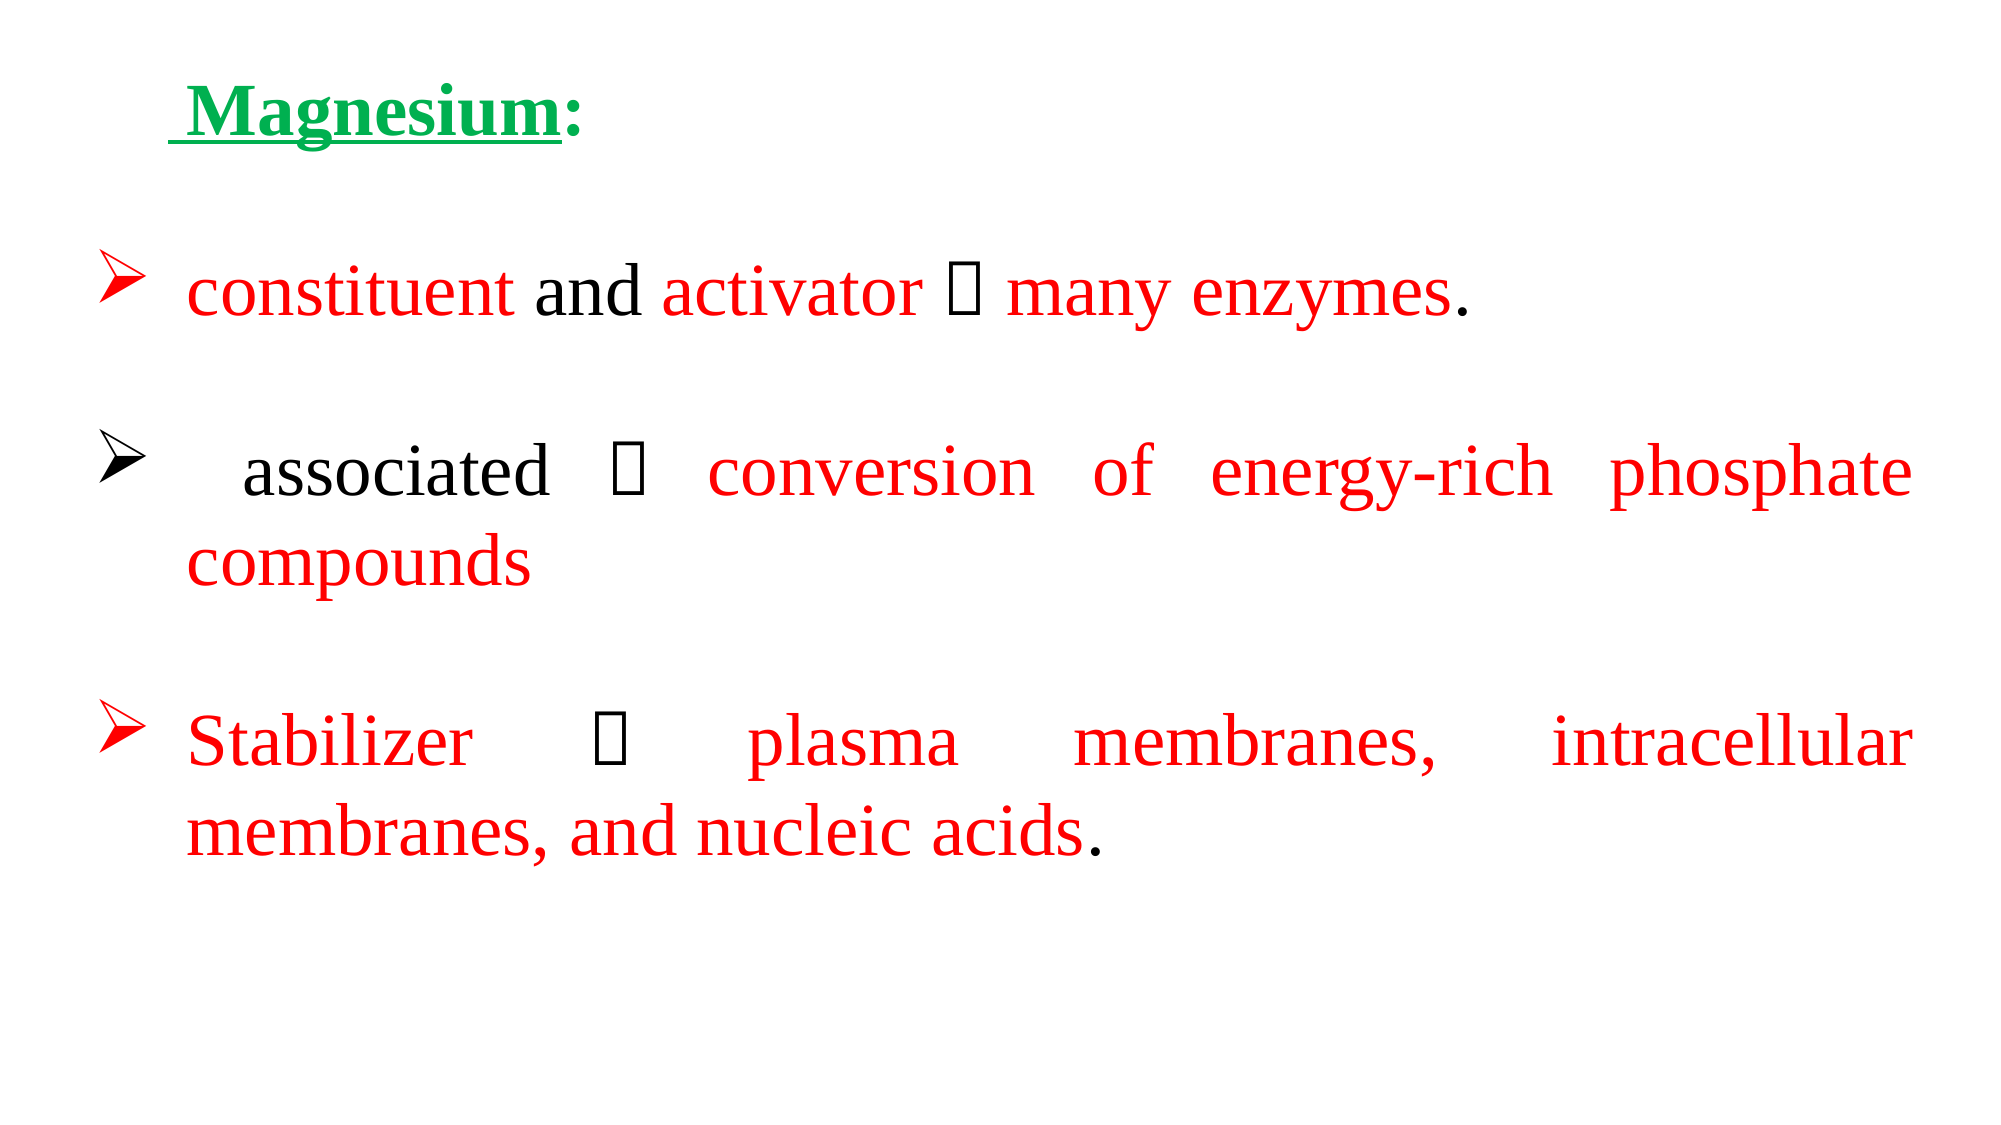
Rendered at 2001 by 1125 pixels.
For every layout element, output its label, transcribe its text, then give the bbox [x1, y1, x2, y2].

text_box Magnesium: constituent and activator  many enzymes. associated  conversion of energy-rich phosphate compounds Stabilizer  plasma membranes, intracellular membranes, and nucleic acids. [78, 53, 1930, 878]
